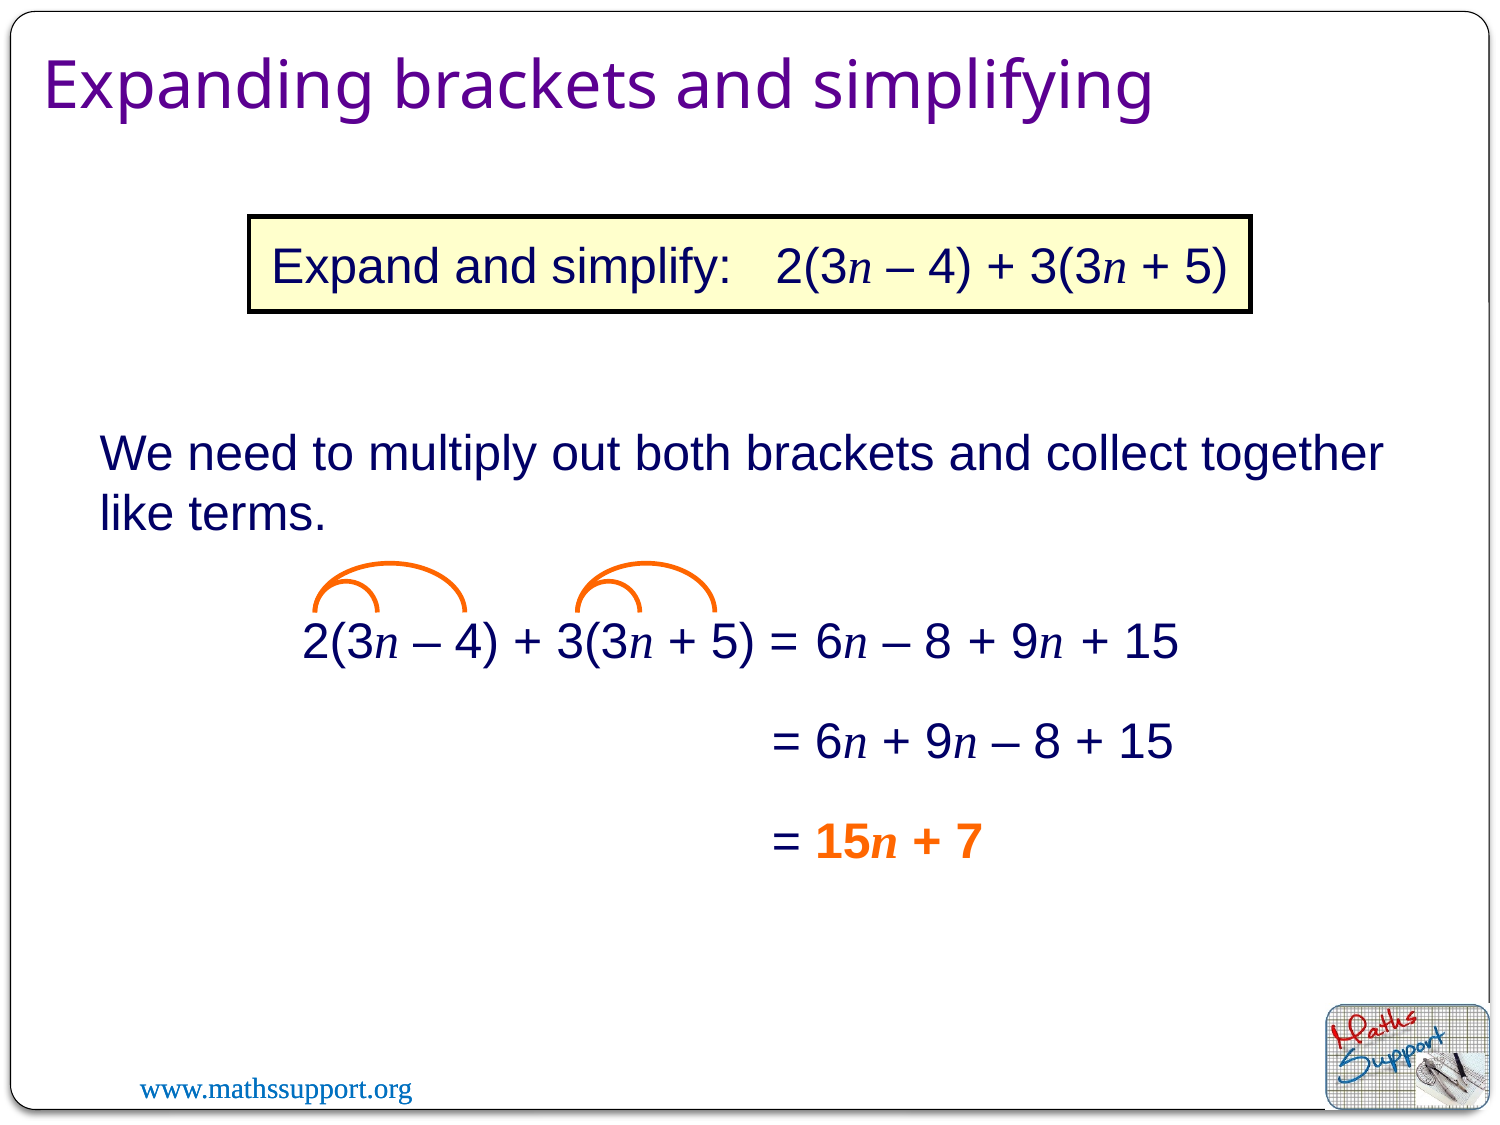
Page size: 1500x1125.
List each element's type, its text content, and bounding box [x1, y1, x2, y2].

text_box 6n [828, 600, 867, 676]
text_box [249, 216, 1251, 312]
text_box – 8 [867, 600, 952, 676]
text_box [314, 563, 465, 613]
text_box + 15 [1065, 600, 1195, 676]
text_box [1323, 1007, 1487, 1109]
text_box = 15n + 7 [757, 800, 1013, 876]
text_box [577, 563, 715, 613]
text_box 2(3n – 4) + 3(3n + 5) = [287, 600, 828, 676]
text_box + 9n [952, 600, 1065, 676]
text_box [255, 226, 1244, 302]
text_box = 6n + 9n – 8 + 15 [757, 700, 1189, 776]
text_box [130, 1074, 414, 1109]
text_box Expanding brackets and simplifying [42, 34, 1318, 123]
text_box We need to multiply out both brackets and collect together like terms. [84, 413, 1425, 548]
picture [1325, 1003, 1490, 1110]
